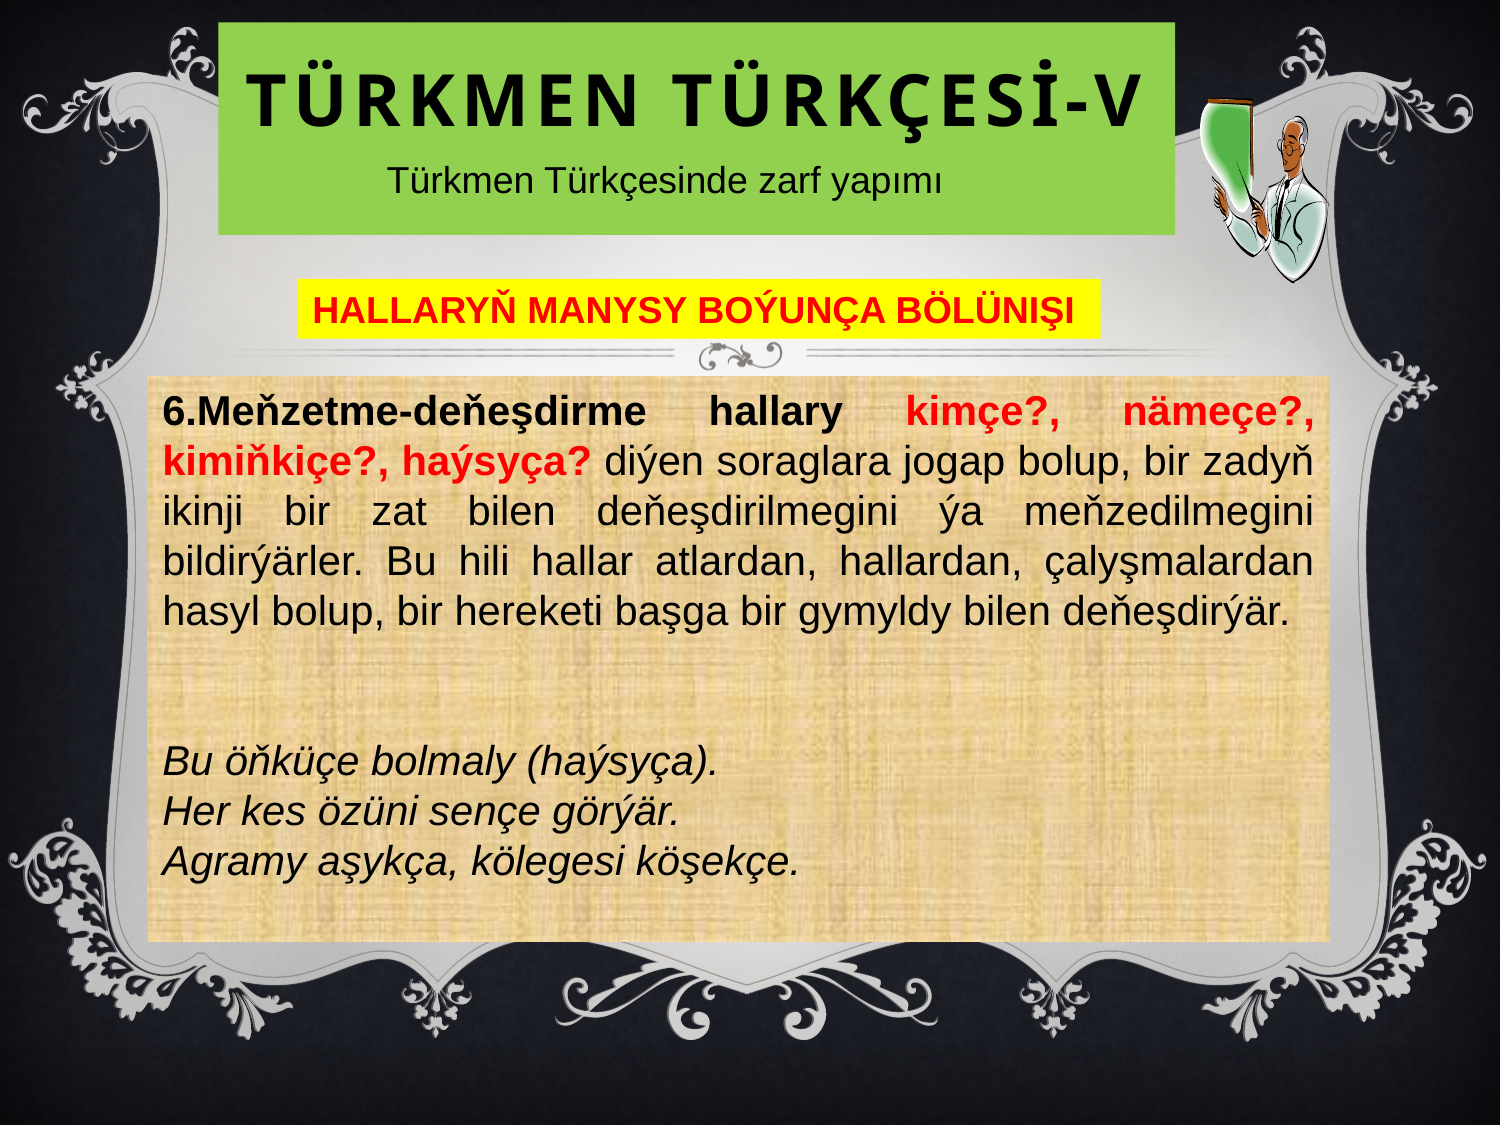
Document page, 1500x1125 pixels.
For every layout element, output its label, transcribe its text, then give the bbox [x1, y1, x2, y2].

text_box 6.Meňzetme-deňeşdirme hallary kimçe?, nämeçe?, kimiňkiçe?, haýsyça? diýen soraglara jogap bolup, bir zadyň ikinji bir zat bilen deňeşdirilmegini ýa meňzedilmegini bildirýärler. Bu hili hallar atlardan, hallardan, çalyşmalardan hasyl bolup, bir hereketi başga bir gymyldy bilen deňeşdirýär. Bu öňküçe bolmaly (haýsyça). Her kes özüni sençe görýär. Agramy aşykça, kölegesi köşekçe. [147, 376, 1330, 942]
text_box HALLARYŇ MANYSY BOÝUNÇA BÖLÜNIŞI [297, 278, 1101, 339]
title TÜRKMEN TÜRKÇESİ-V [218, 22, 1176, 235]
picture [0, 0, 1500, 1125]
text_box Türkmen Türkçesinde zarf yapımı [371, 148, 998, 209]
